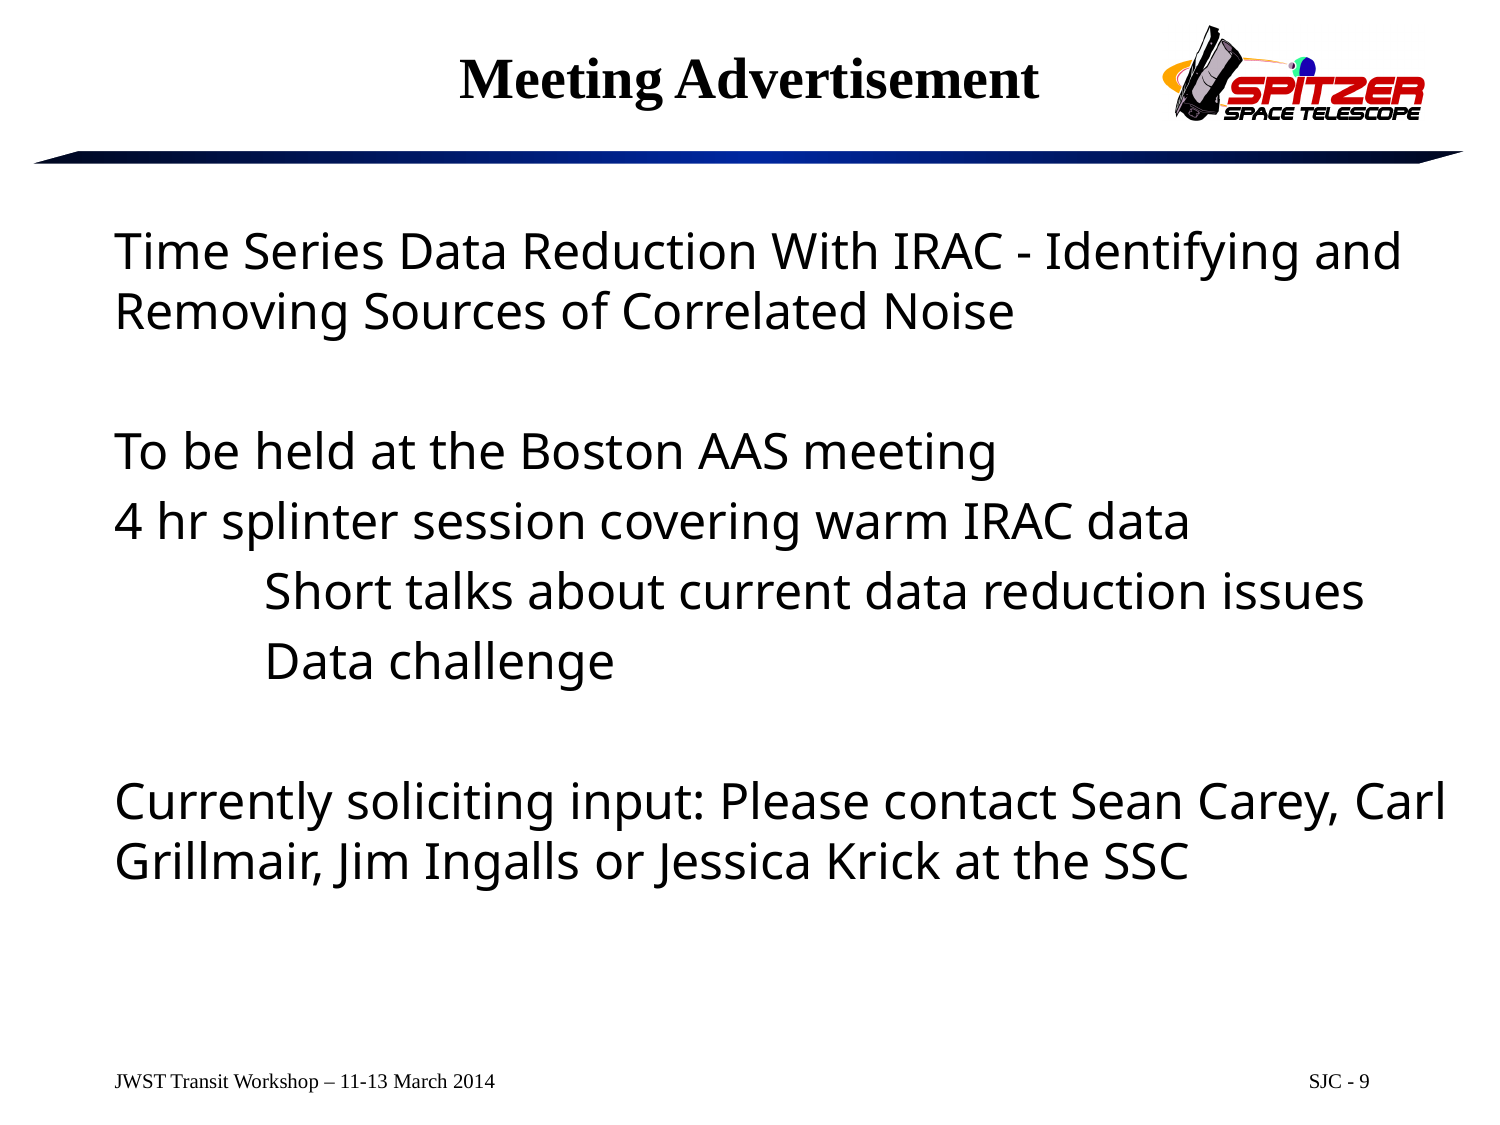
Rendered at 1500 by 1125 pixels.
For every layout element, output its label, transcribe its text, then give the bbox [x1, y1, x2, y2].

list Time Series Data Reduction With IRAC - Identifying and Removing Sources of Correlated Noise To be held at the Boston AAS meeting 4 hr splinter session covering warm IRAC data Short talks about current data reduction issues Data challenge Currently soliciting input: Please contact Sean Carey, Carl Grillmair, Jim Ingalls or Jessica Krick at the SSC [99, 212, 1500, 1051]
picture [1388, 24, 1425, 121]
title Meeting Advertisement [112, 12, 1388, 138]
